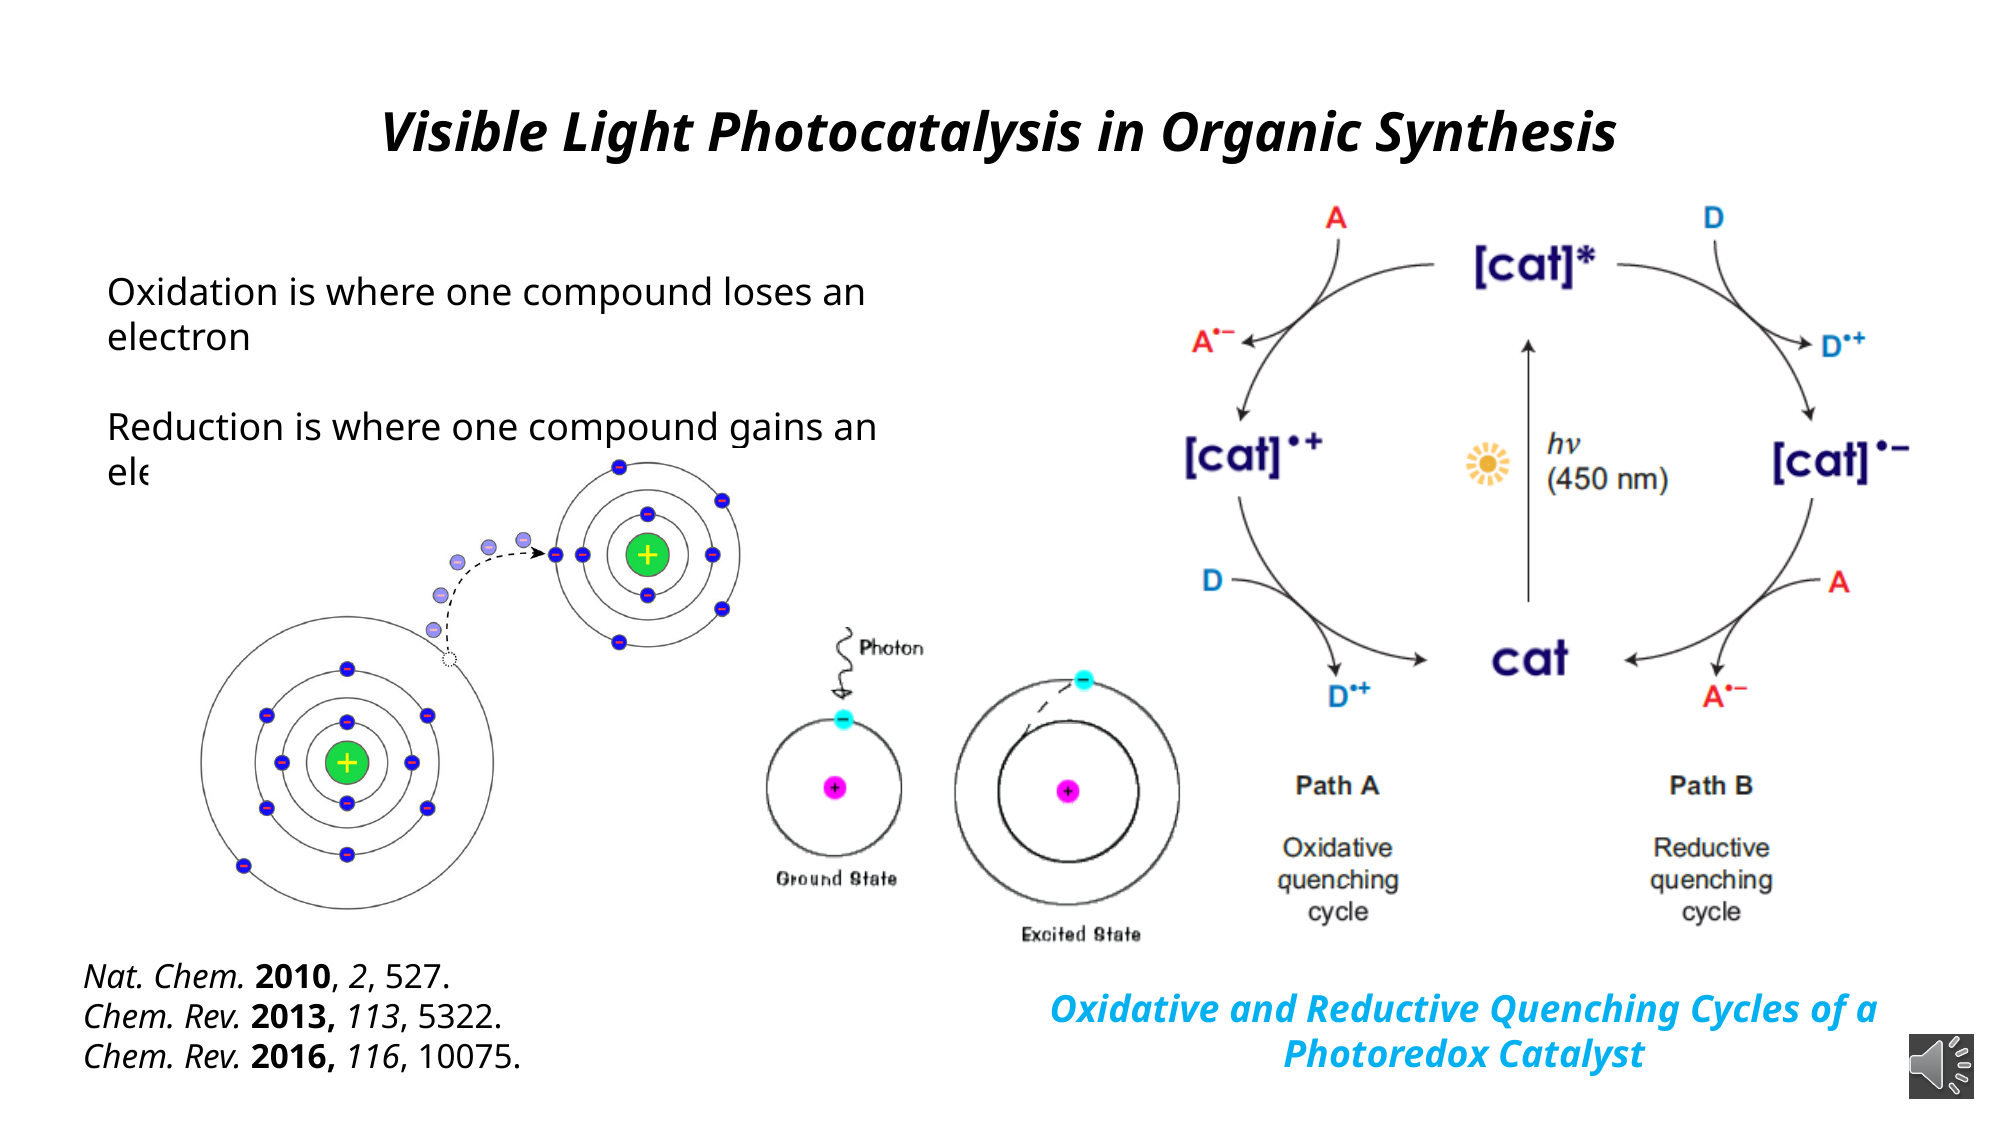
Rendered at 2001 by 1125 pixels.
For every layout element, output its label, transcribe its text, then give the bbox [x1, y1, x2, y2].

picture [1908, 1033, 1975, 1100]
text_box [1111, 187, 1931, 938]
picture [148, 448, 1202, 953]
text_box Oxidation is where one compound loses an electron Reduction is where one compound gains an electron [92, 260, 1018, 500]
text_box Oxidative and Reductive Quenching Cycles of a Photoredox Catalyst [964, 978, 1965, 1083]
title Visible Light Photocatalysis in Organic Synthesis [137, 24, 1863, 243]
text_box Nat. Chem. 2010, 2, 527. Chem. Rev. 2013, 113, 5322. Chem. Rev. 2016, 116, 10075. [68, 948, 546, 1083]
